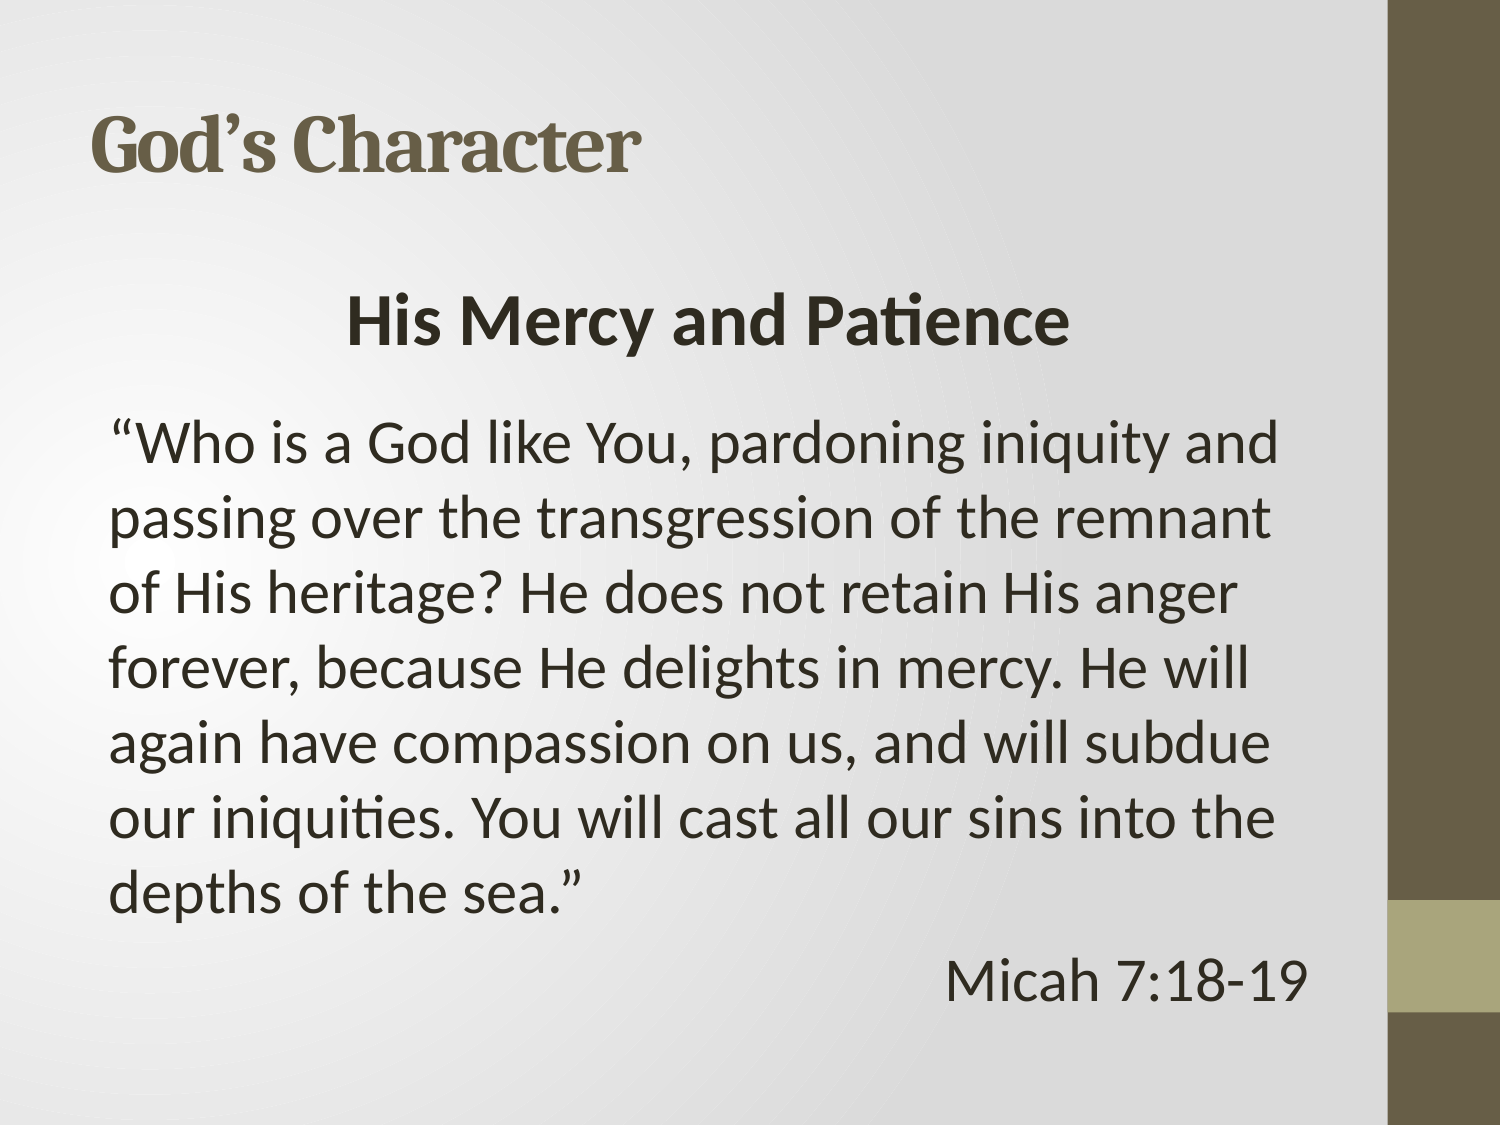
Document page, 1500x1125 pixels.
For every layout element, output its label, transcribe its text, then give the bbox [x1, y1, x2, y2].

title God’s Character [75, 45, 1325, 233]
list His Mercy and Patience “Who is a God like You, pardoning iniquity and passing over the transgression of the remnant of His heritage? He does not retain His anger forever, because He delights in mercy. He will again have compassion on us, and will subdue our iniquities. You will cast all our sins into the depths of the sea.” Micah 7:18-19 [75, 262, 1325, 1050]
